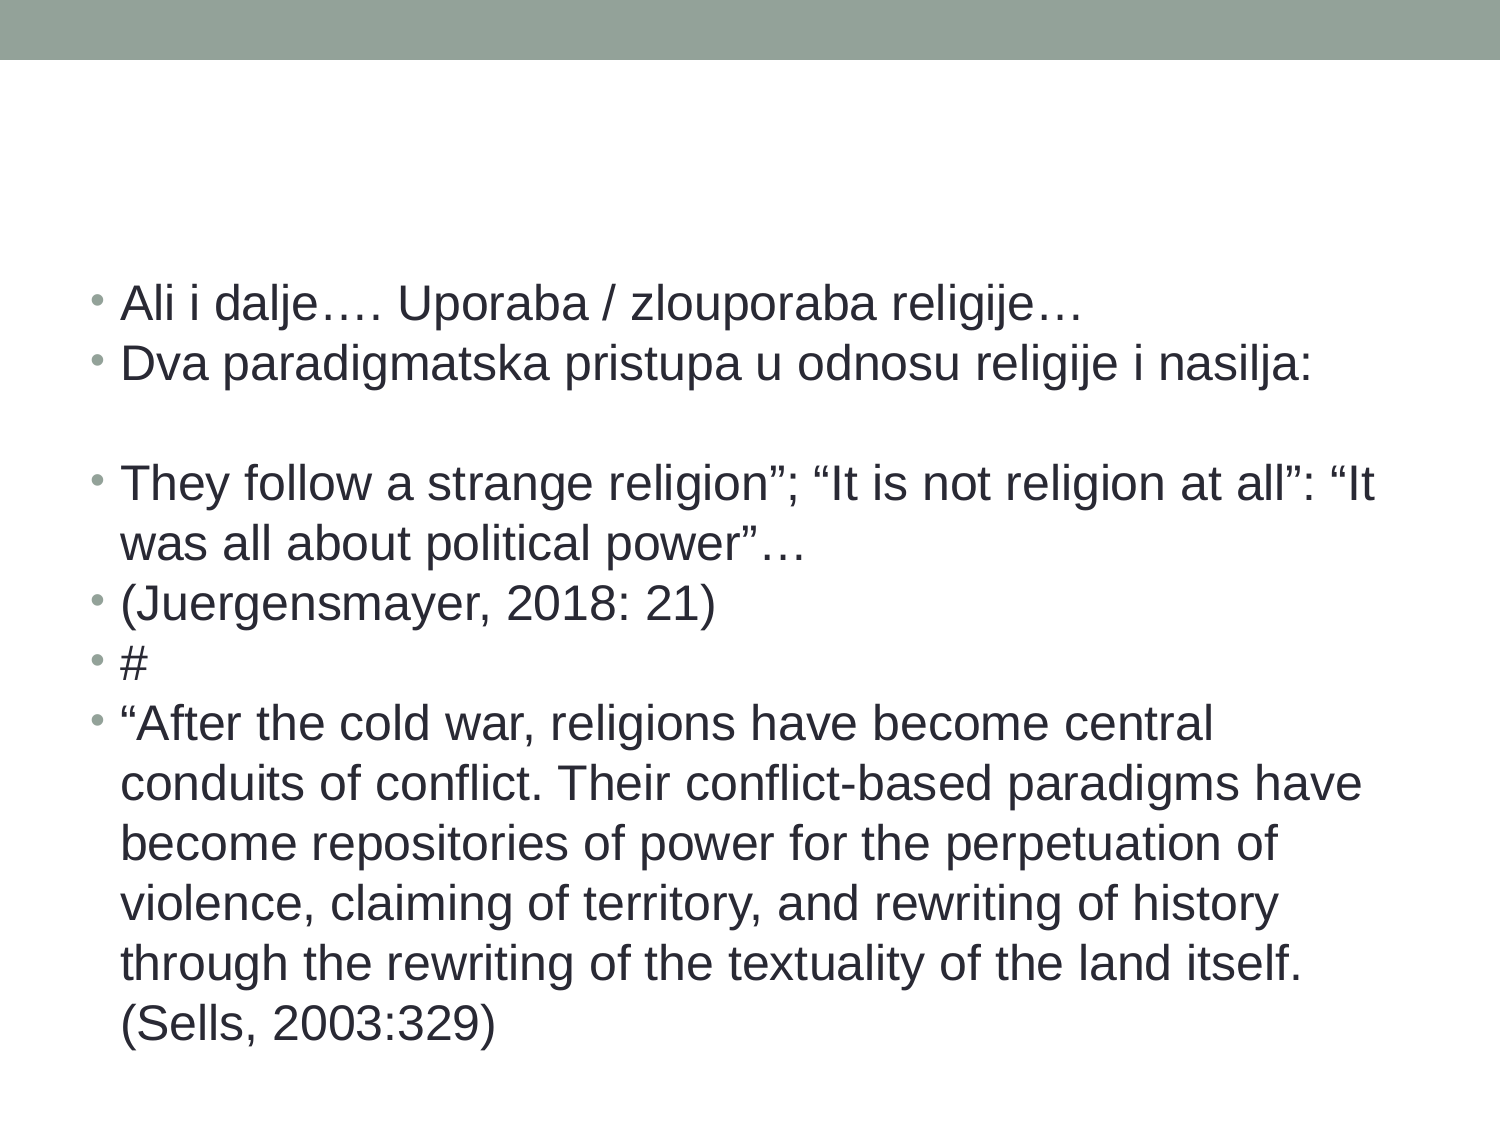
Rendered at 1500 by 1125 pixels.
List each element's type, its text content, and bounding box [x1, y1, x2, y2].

list Ali i dalje…. Uporaba / zlouporaba religije… Dva paradigmatska pristupa u odnosu religije i nasilja: They follow a strange religion”; “It is not religion at all”: “It was all about political power”… (Juergensmayer, 2018: 21) # “After the cold war, religions have become central conduits of conflict. Their conflict-based paradigms have become repositories of power for the perpetuation of violence, claiming of territory, and rewriting of history through the rewriting of the textuality of the land itself. (Sells, 2003:329) [75, 262, 1425, 1063]
